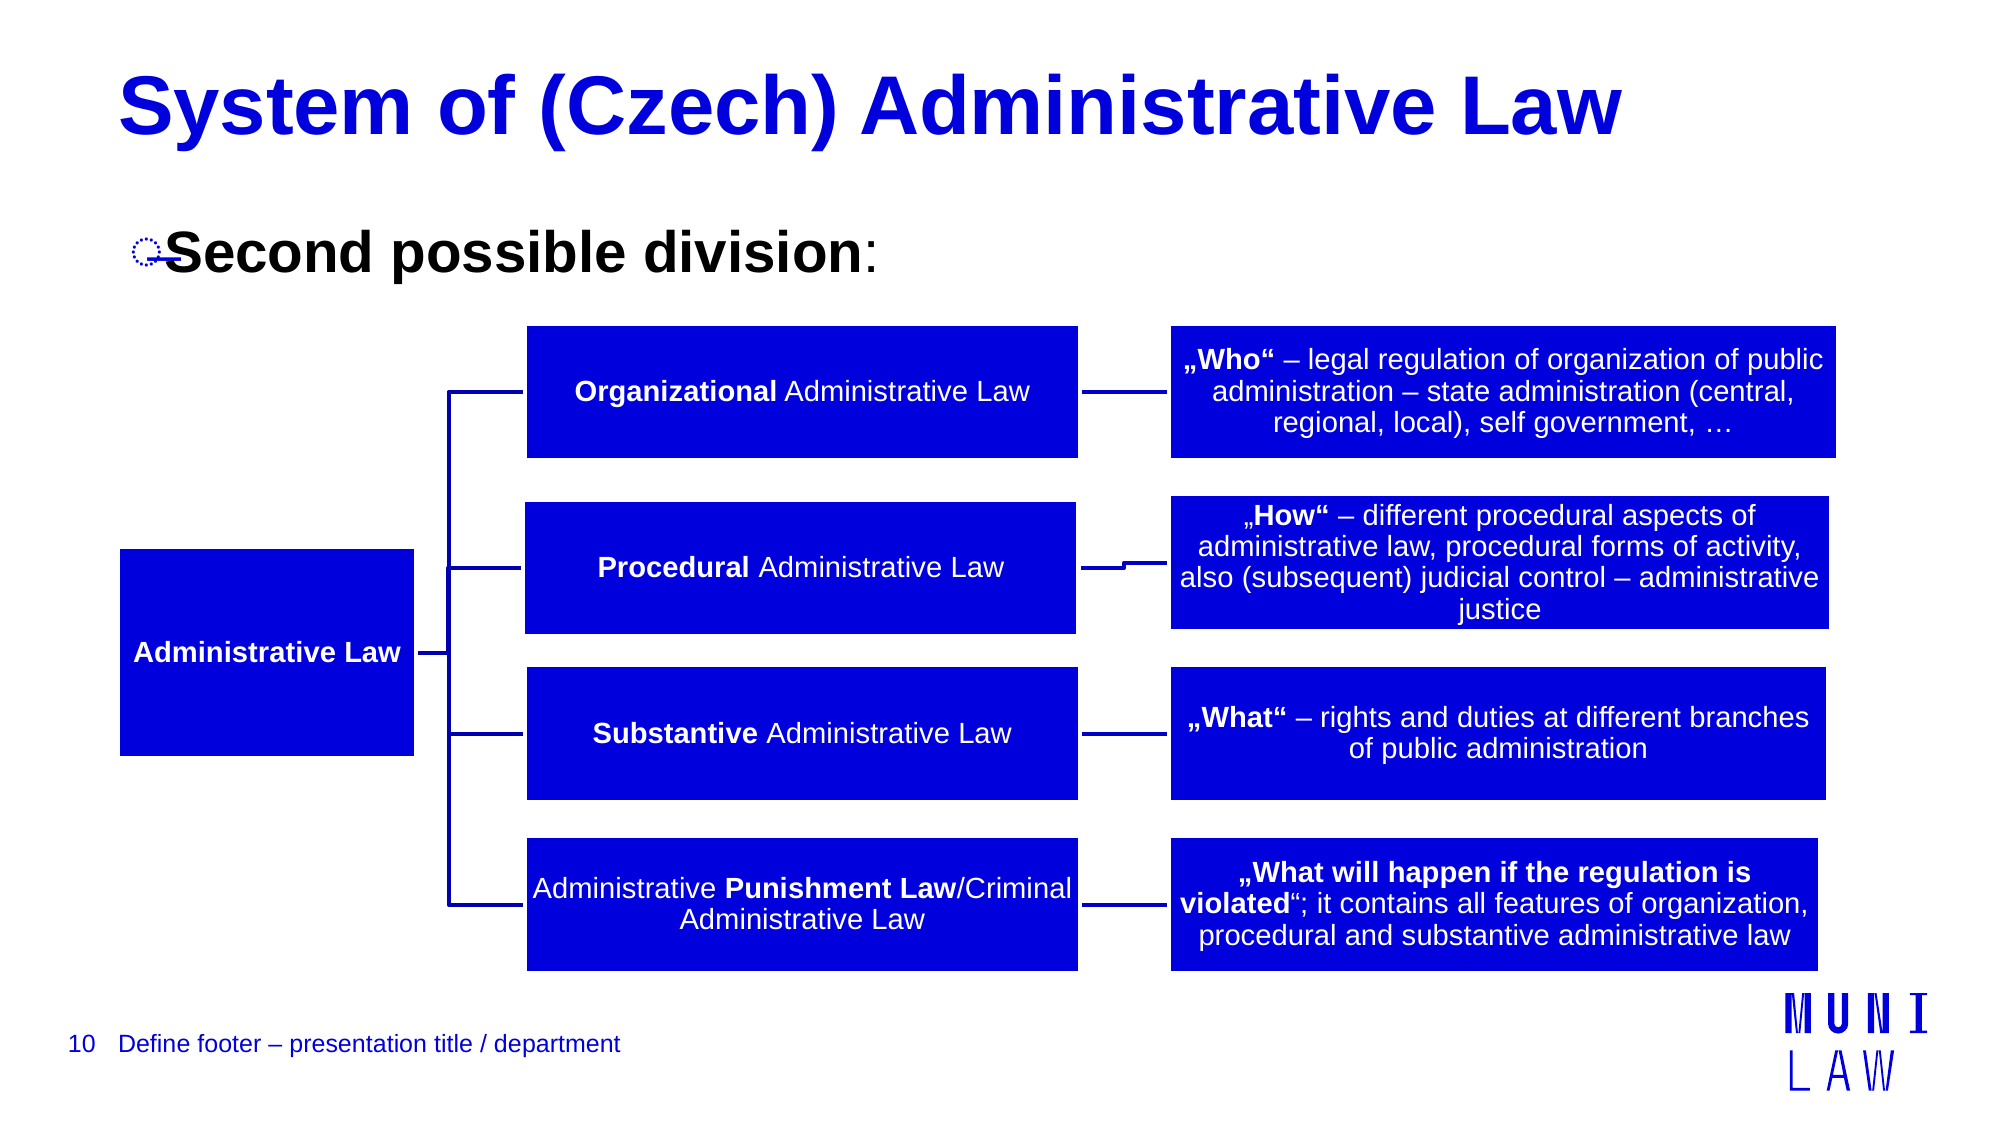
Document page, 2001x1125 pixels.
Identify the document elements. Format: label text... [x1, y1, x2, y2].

slide_number 10 [67, 1021, 110, 1063]
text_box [117, 289, 1945, 1008]
title System of (Czech) Administrative Law [118, 68, 1883, 143]
footer Define footer – presentation title / department [118, 1021, 1418, 1063]
list Second possible division: [118, 179, 1883, 287]
